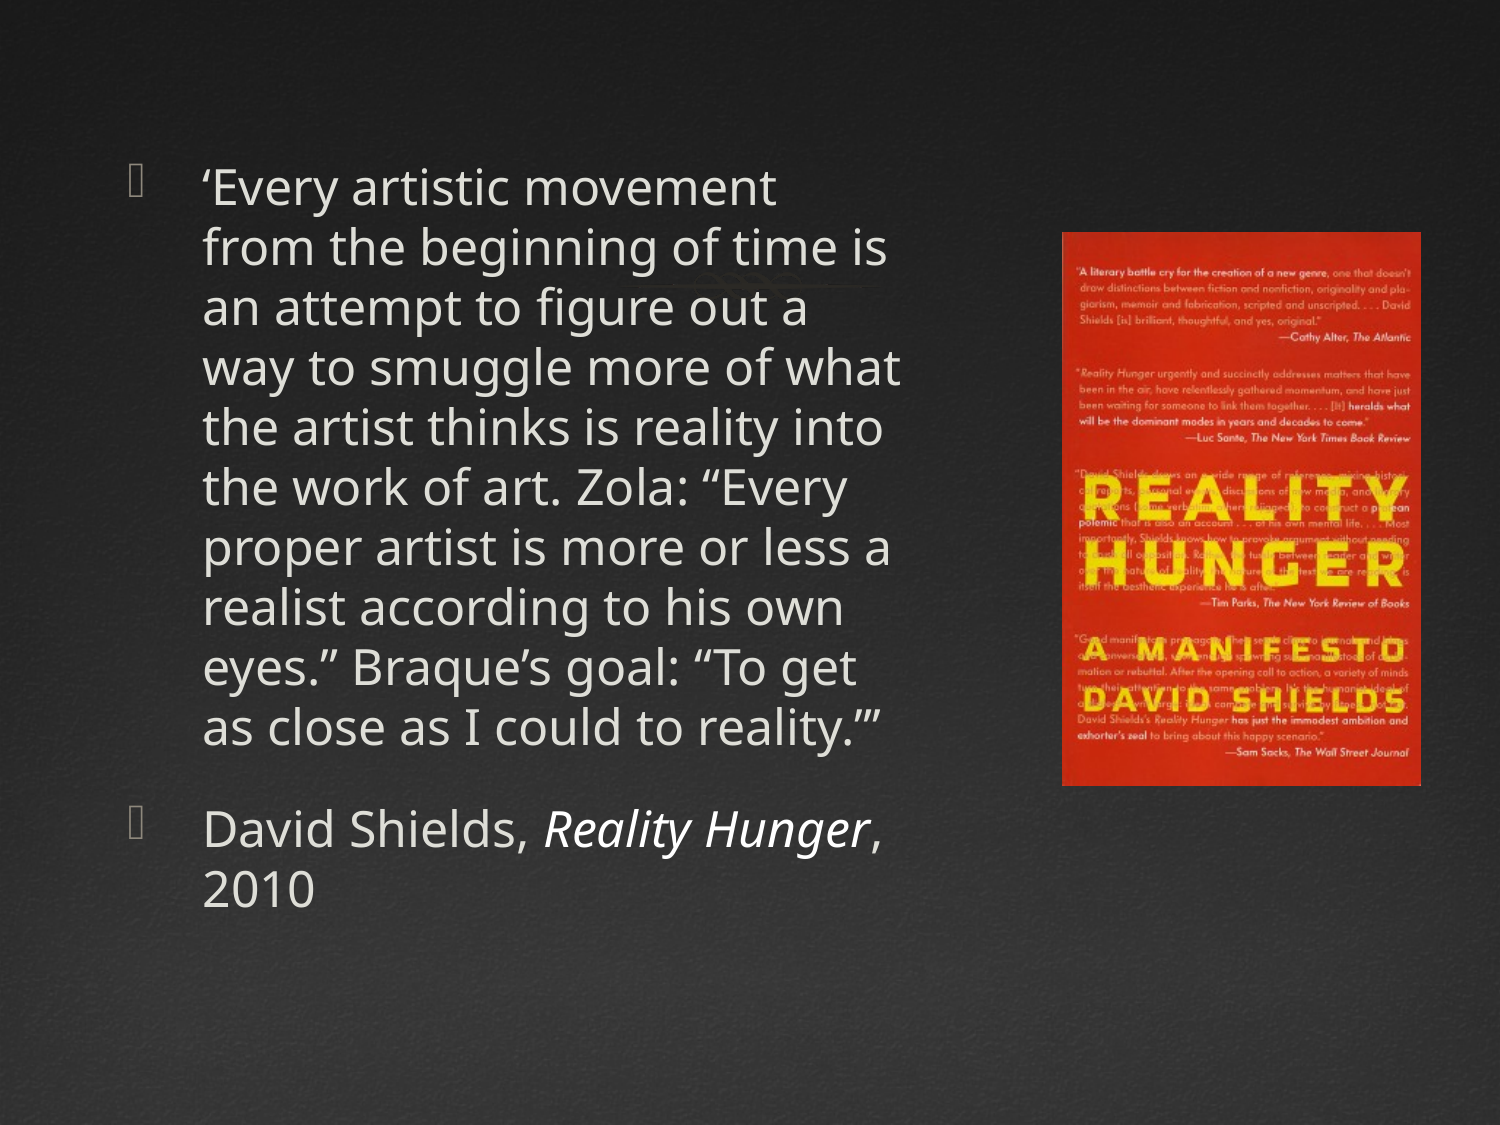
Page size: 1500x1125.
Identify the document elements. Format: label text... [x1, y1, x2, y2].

picture [1062, 231, 1422, 786]
list ‘Every artistic movement from the beginning of time is an attempt to figure out a way to smuggle more of what the artist thinks is reality into the work of art. Zola: “Every proper artist is more or less a realist according to his own eyes.” Braque’s goal: “To get as close as I could to reality.”’ David Shields, Reality Hunger, 2010 [112, 148, 918, 963]
